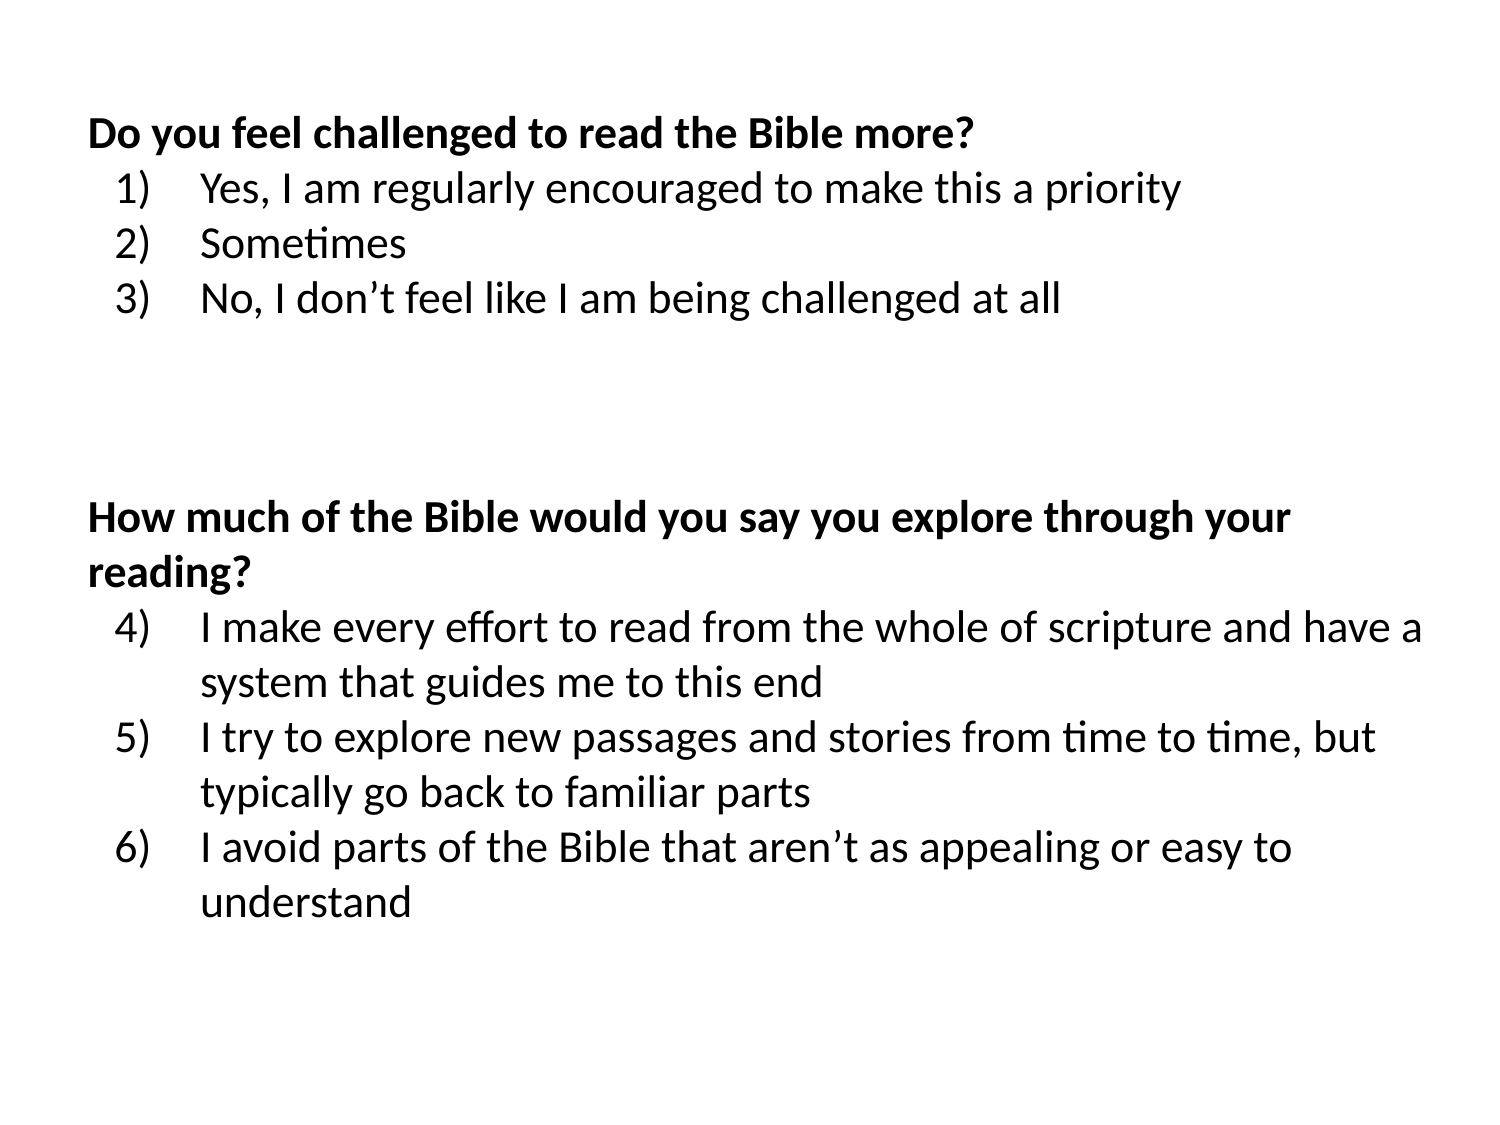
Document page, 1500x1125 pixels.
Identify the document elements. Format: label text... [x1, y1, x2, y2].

text_box Do you feel challenged to read the Bible more? Yes, I am regularly encouraged to make this a priority Sometimes No, I don’t feel like I am being challenged at all How much of the Bible would you say you explore through your reading? I make every effort to read from the whole of scripture and have a system that guides me to this end I try to explore new passages and stories from time to time, but typically go back to familiar parts I avoid parts of the Bible that aren’t as appealing or easy to understand [82, 96, 1440, 933]
